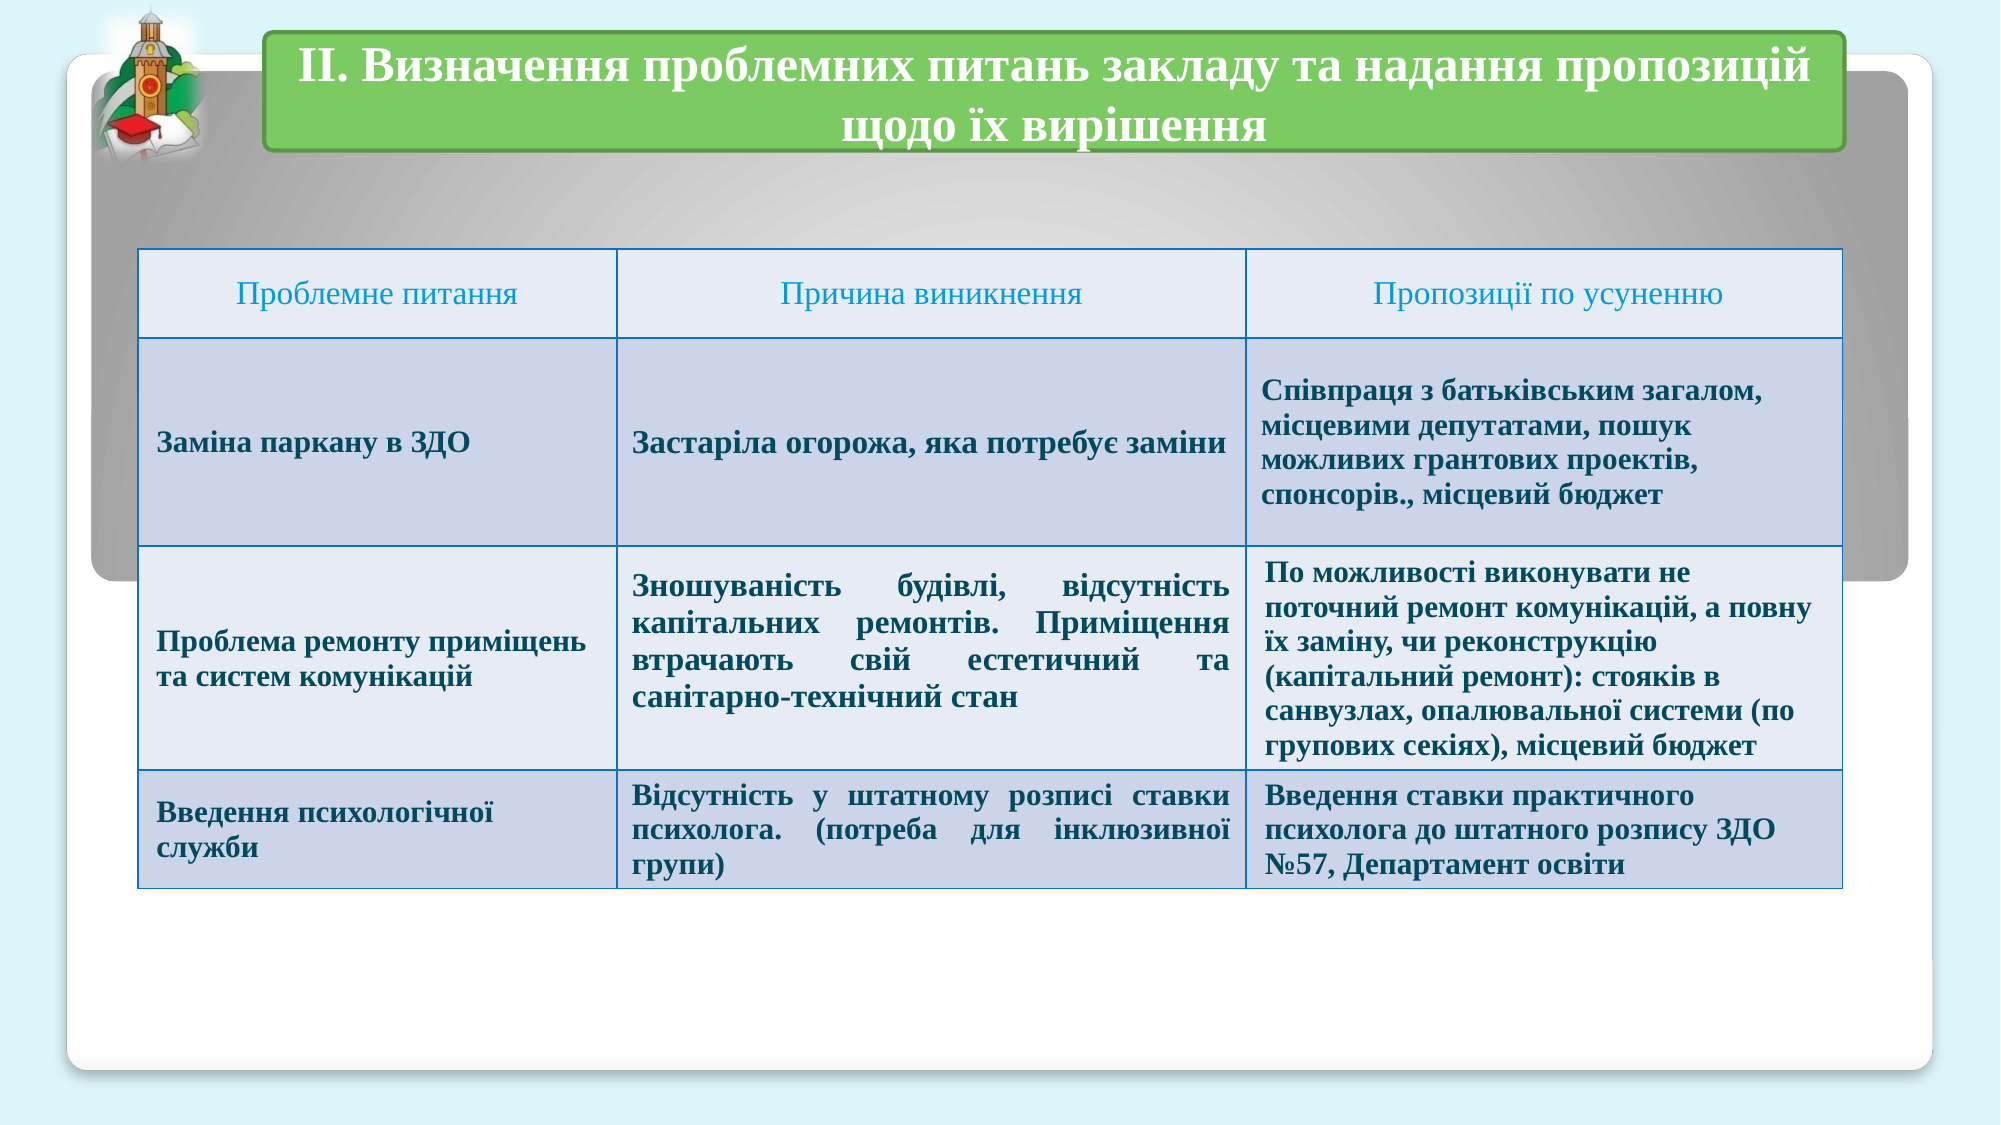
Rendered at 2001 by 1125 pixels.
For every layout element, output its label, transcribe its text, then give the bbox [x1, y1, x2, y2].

picture [86, 0, 212, 167]
table_header Проблемне питання [139, 250, 616, 337]
text_box ІІ. Визначення проблемних питань закладу та надання пропозицій щодо їх вирішення [262, 30, 1847, 153]
table_cell Введення психологічної служби [139, 771, 616, 888]
table_header Причина виникнення [618, 250, 1245, 337]
table_cell Застаріла огорожа, яка потребує заміни [618, 339, 1245, 545]
table_cell Заміна паркану в ЗДО [139, 339, 616, 545]
table_cell Відсутність у штатному розписі ставки психолога. (потреба для інклюзивної групи) [618, 771, 1245, 888]
table_cell Співпраця з батьківським загалом, місцевими депутатами, пошук можливих грантових проектів, спонсорів., місцевий бюджет [1247, 339, 1842, 545]
table_cell По можливості виконувати не поточний ремонт комунікацій, а повну їх заміну, чи реконструкцію (капітальний ремонт): стояків в санвузлах, опалювальної системи (по групових секіях), місцевий бюджет [1247, 547, 1842, 769]
table_cell Проблема ремонту приміщень та систем комунікацій [139, 547, 616, 769]
table_header Пропозиції по усуненню [1247, 250, 1842, 337]
table_cell Зношуваність будівлі, відсутність капітальних ремонтів. Приміщення втрачають свій естетичний та санітарно-технічний стан [618, 547, 1245, 769]
table_cell Введення ставки практичного психолога до штатного розпису ЗДО №57, Департамент освіти [1247, 771, 1842, 888]
